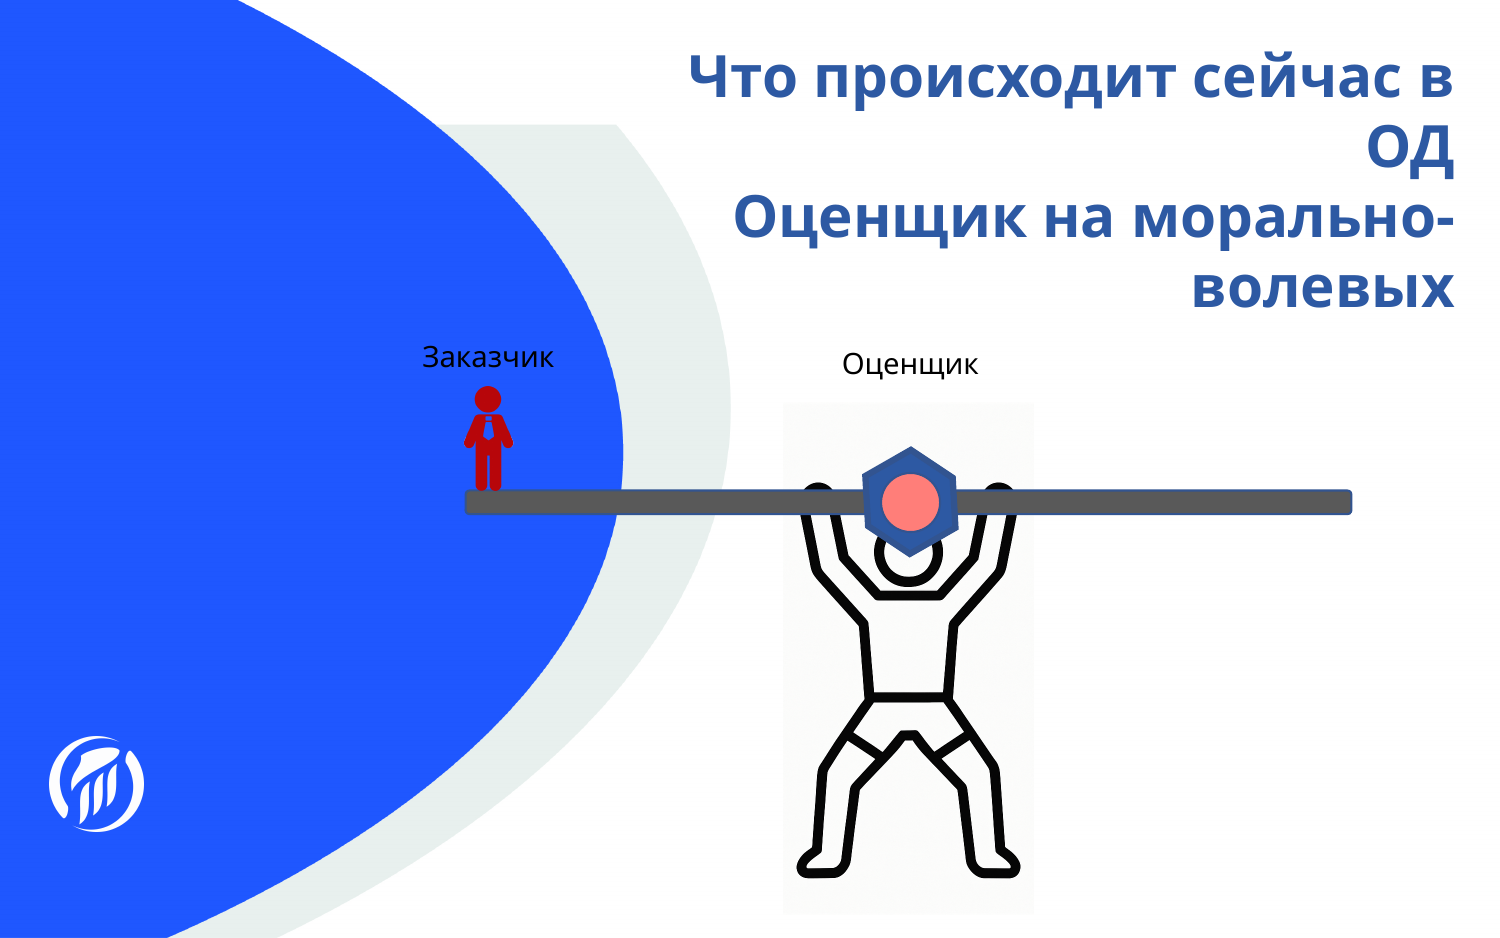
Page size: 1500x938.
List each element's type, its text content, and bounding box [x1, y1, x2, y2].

picture [0, 0, 1500, 938]
text_box [1034, 489, 1353, 516]
text_box Оценщик [806, 338, 1015, 388]
text_box [464, 489, 783, 516]
text_box Что происходит сейчас в ОД Оценщик на морально-волевых [584, 32, 1470, 327]
text_box Заказчик [384, 331, 593, 381]
